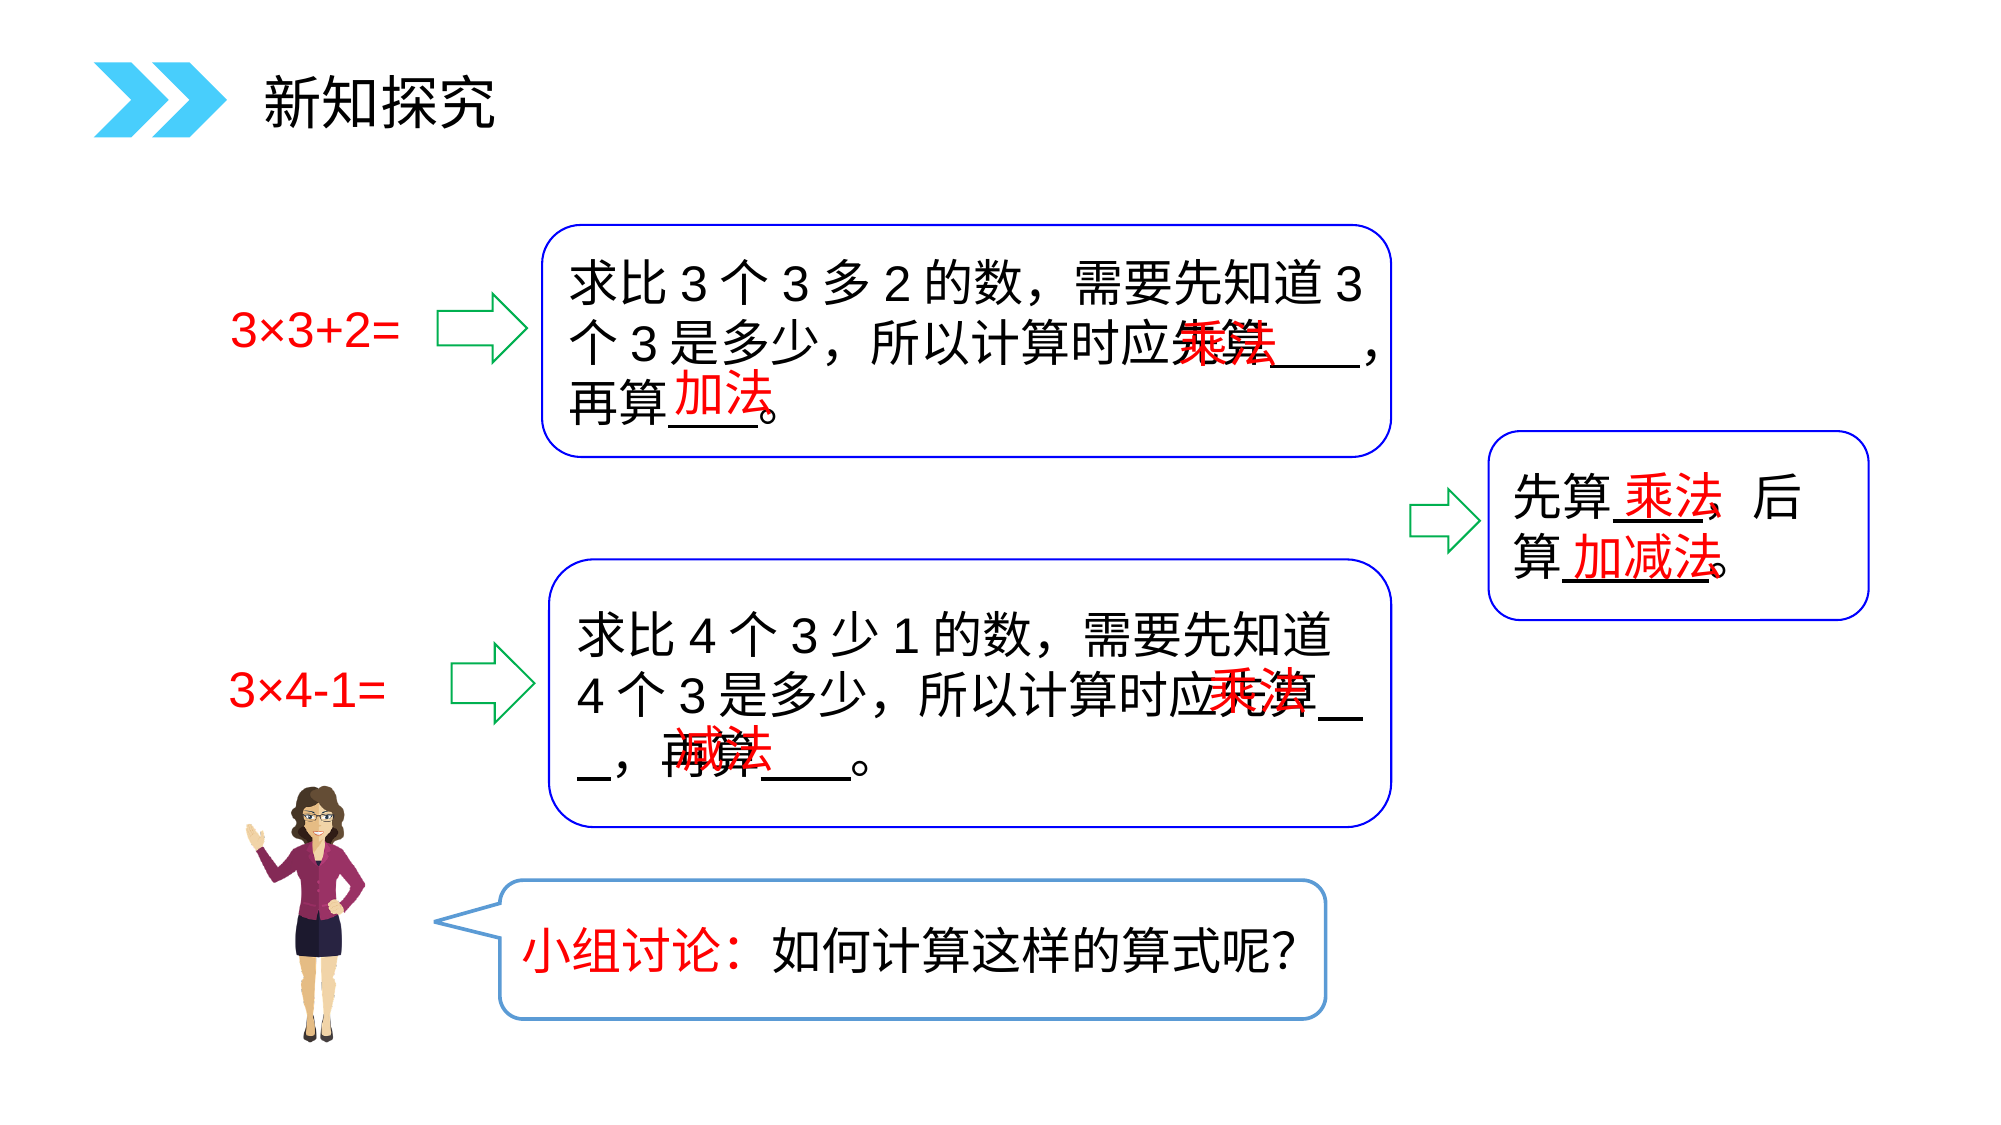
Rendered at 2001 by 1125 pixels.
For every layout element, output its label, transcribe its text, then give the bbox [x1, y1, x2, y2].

picture [210, 747, 424, 1051]
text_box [1410, 431, 1869, 621]
text_box 新知探究 [248, 66, 1088, 137]
text_box 3×3+2= [209, 287, 422, 368]
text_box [437, 224, 1392, 457]
text_box 3×4-1= [208, 647, 407, 727]
text_box 小组讨论：如何计算这样的算式呢？ [433, 879, 1327, 1021]
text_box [451, 559, 1392, 828]
